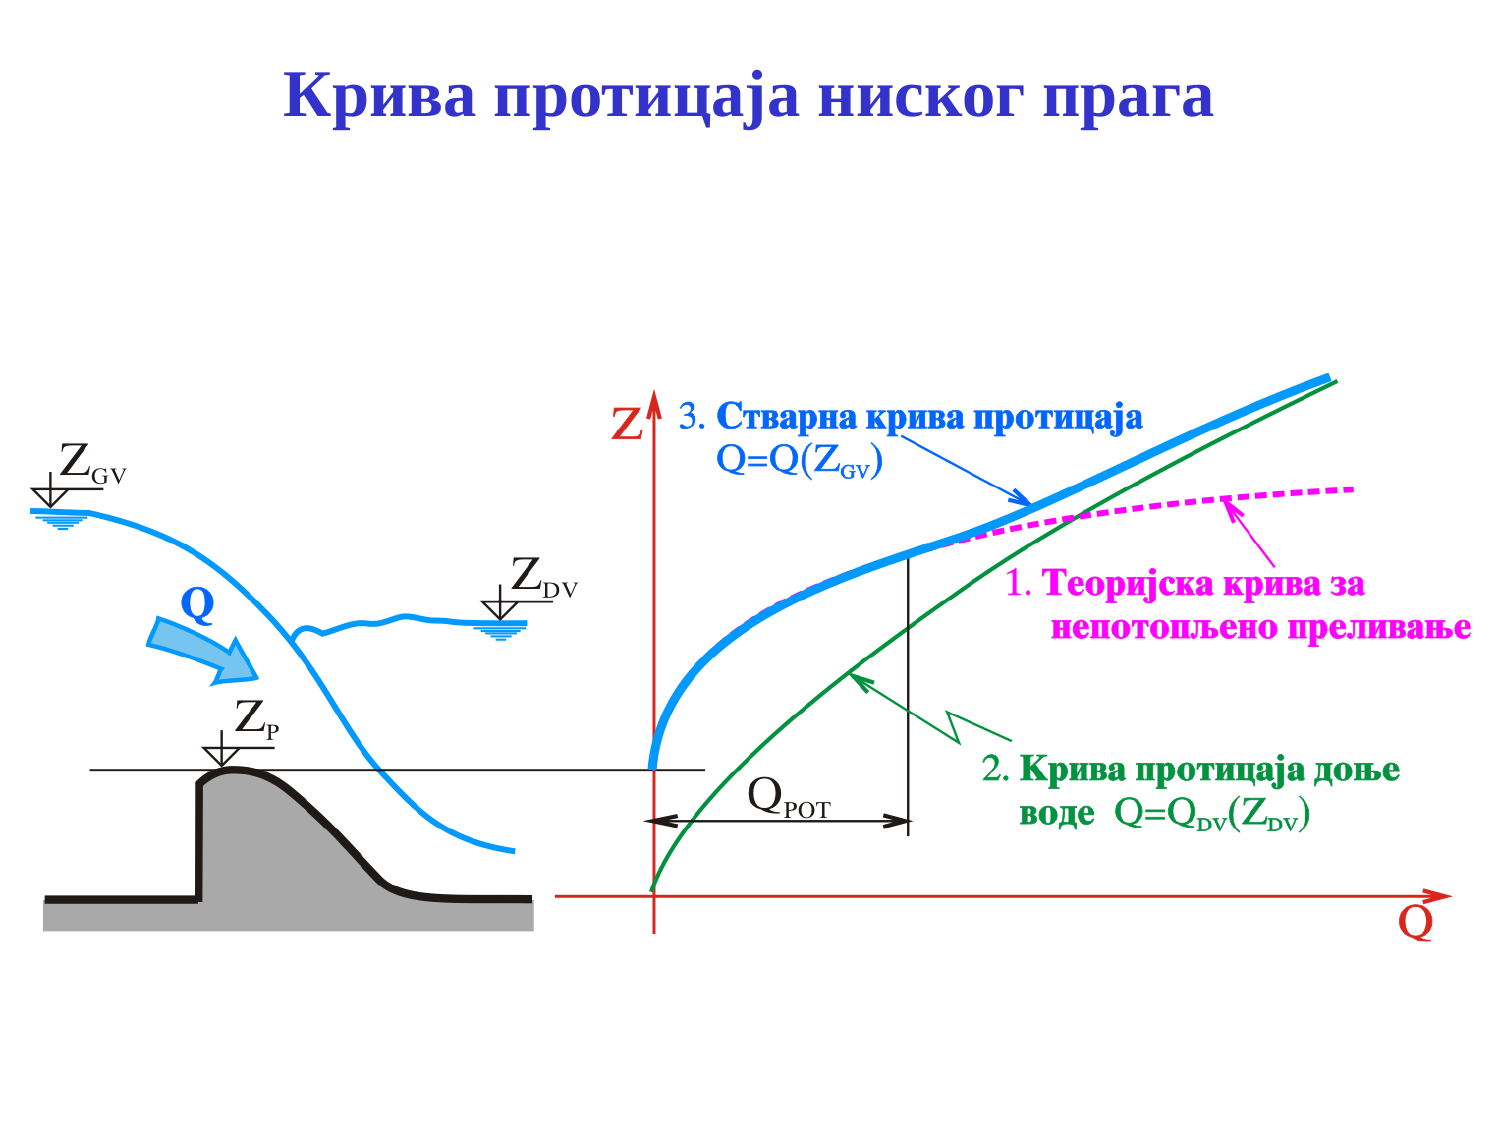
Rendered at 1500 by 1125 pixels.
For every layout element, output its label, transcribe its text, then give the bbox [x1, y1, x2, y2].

title Крива протицајa ниског прага [111, 18, 1388, 185]
picture [29, 373, 1471, 943]
